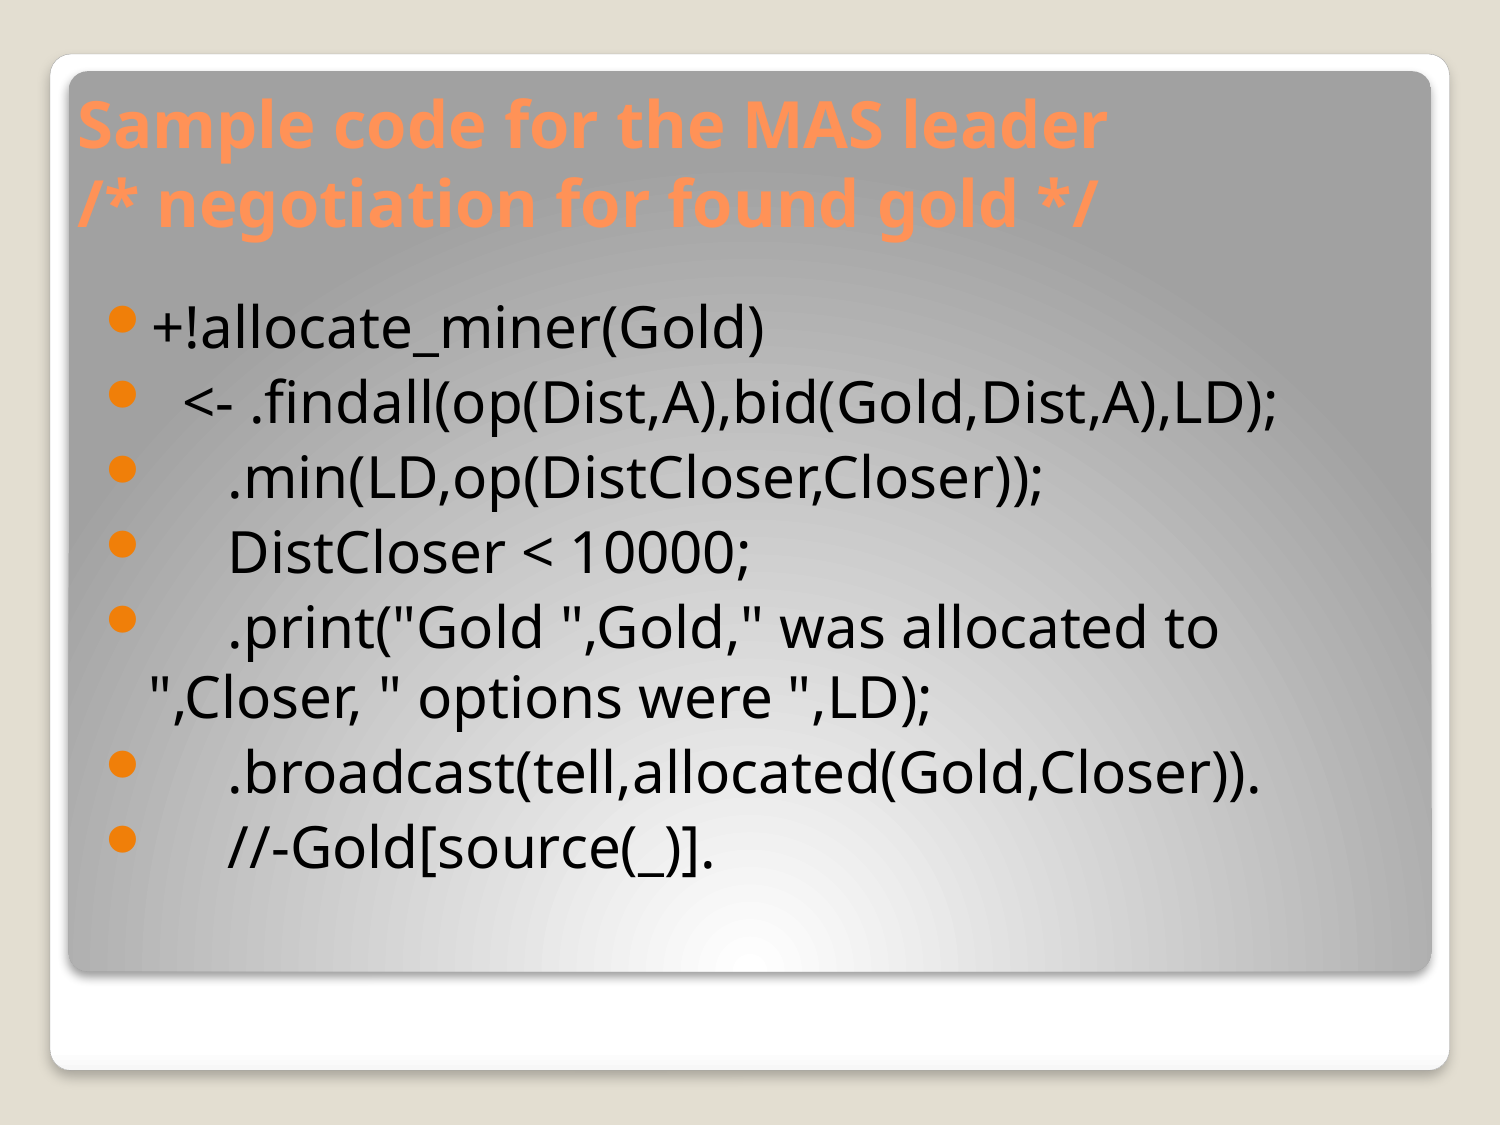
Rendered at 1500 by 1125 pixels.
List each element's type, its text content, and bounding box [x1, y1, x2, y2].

title Sample code for the MAS leader /* negotiation for found gold */ [62, 75, 1405, 248]
list +!allocate_miner(Gold) <- .findall(op(Dist,A),bid(Gold,Dist,A),LD); .min(LD,op(DistCloser,Closer)); DistCloser < 10000; .print("Gold ",Gold," was allocated to ",Closer, " options were ",LD); .broadcast(tell,allocated(Gold,Closer)). //-Gold[source(_)]. [75, 275, 1418, 962]
